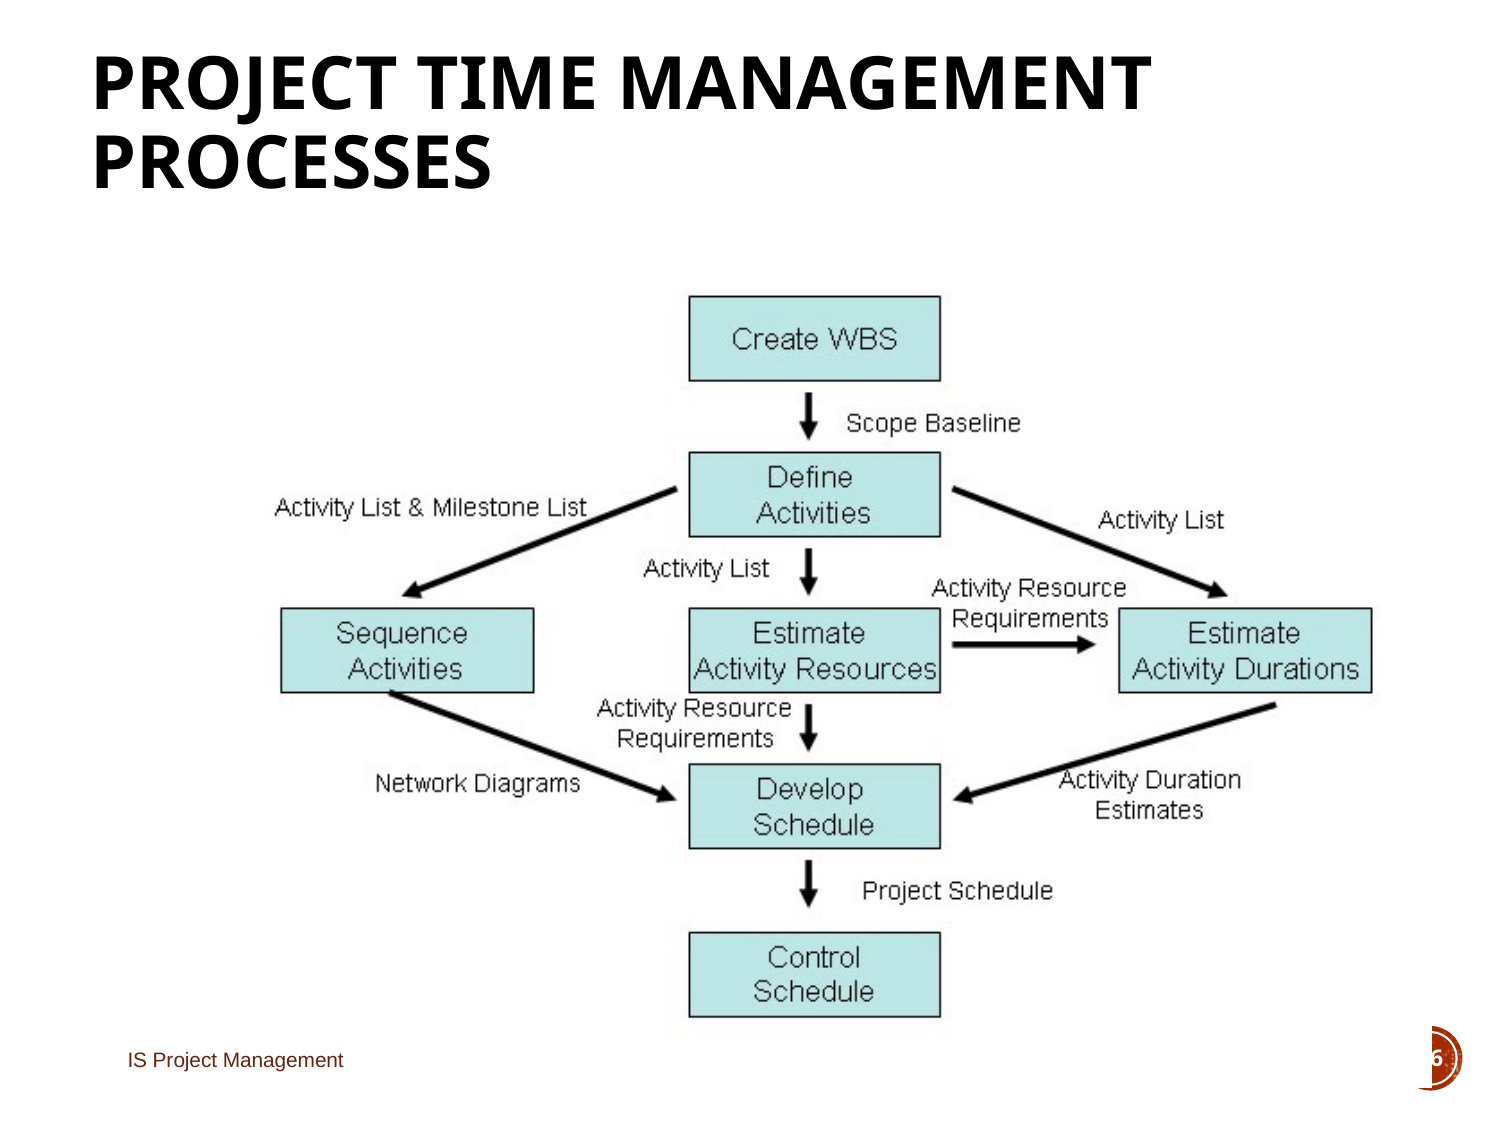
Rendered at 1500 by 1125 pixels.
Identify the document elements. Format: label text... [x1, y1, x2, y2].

footer IS Project Management [112, 1028, 891, 1089]
title Project Time Management Processes [75, 37, 1432, 213]
slide_number 16 [1391, 1028, 1471, 1089]
picture [150, 262, 1432, 1088]
